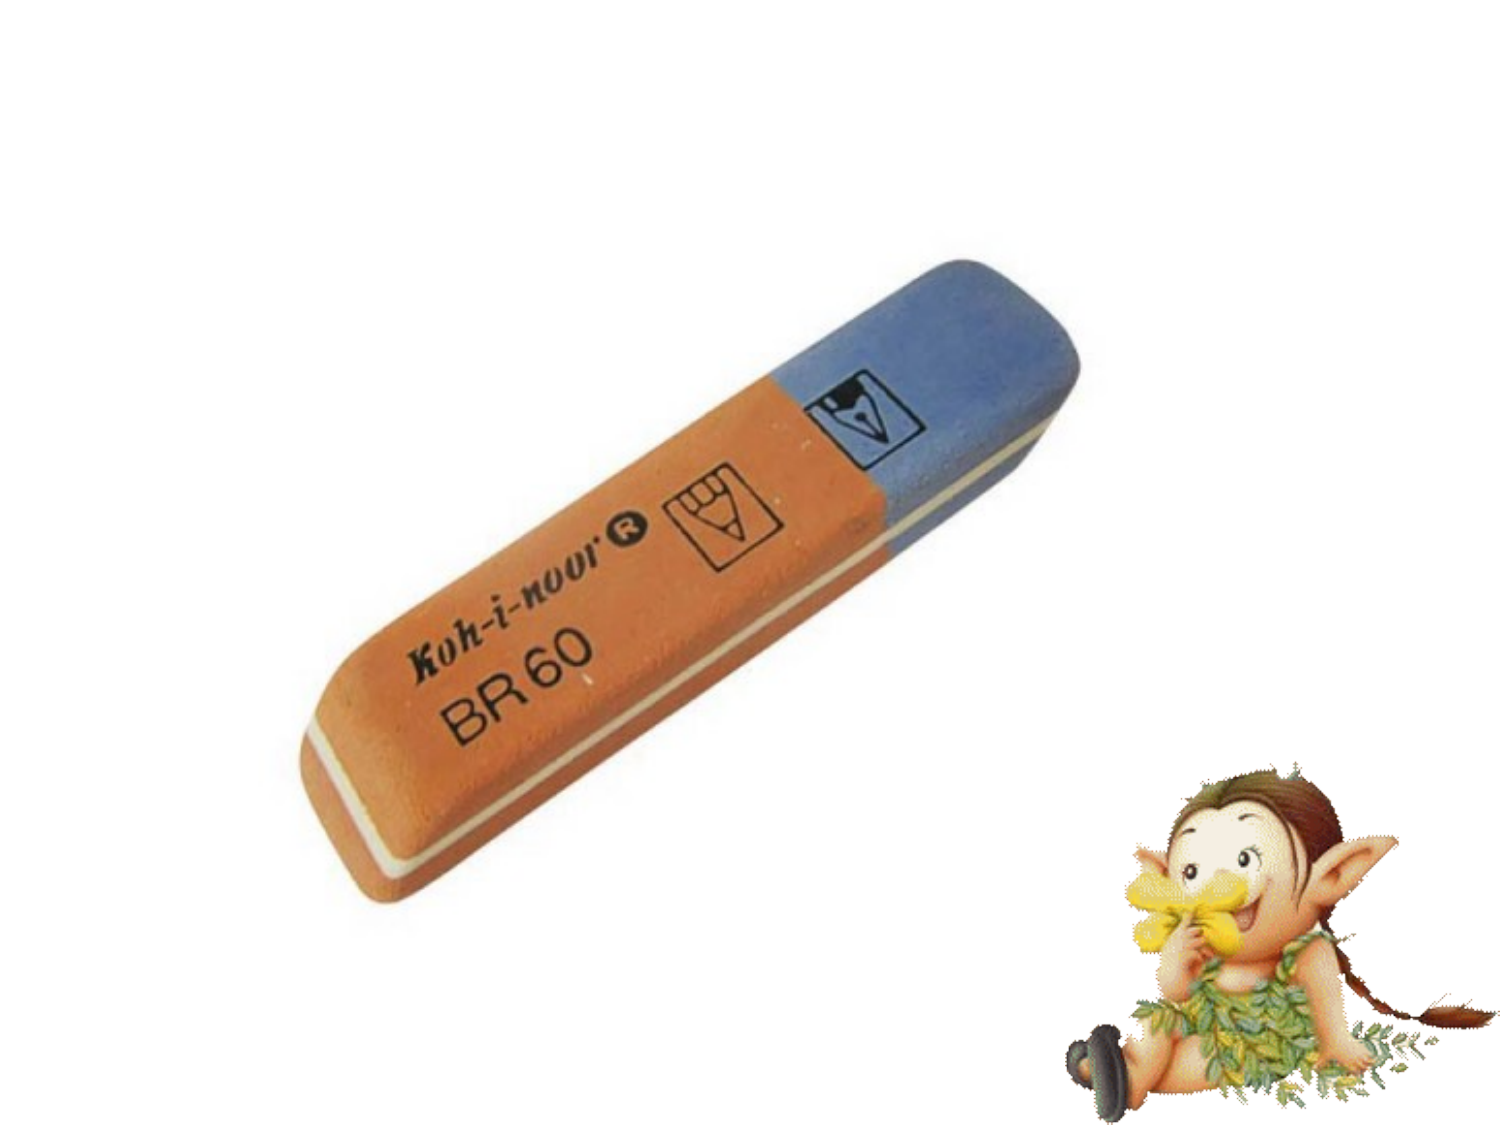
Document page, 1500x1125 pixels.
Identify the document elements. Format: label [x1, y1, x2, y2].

picture [194, 89, 1500, 1125]
